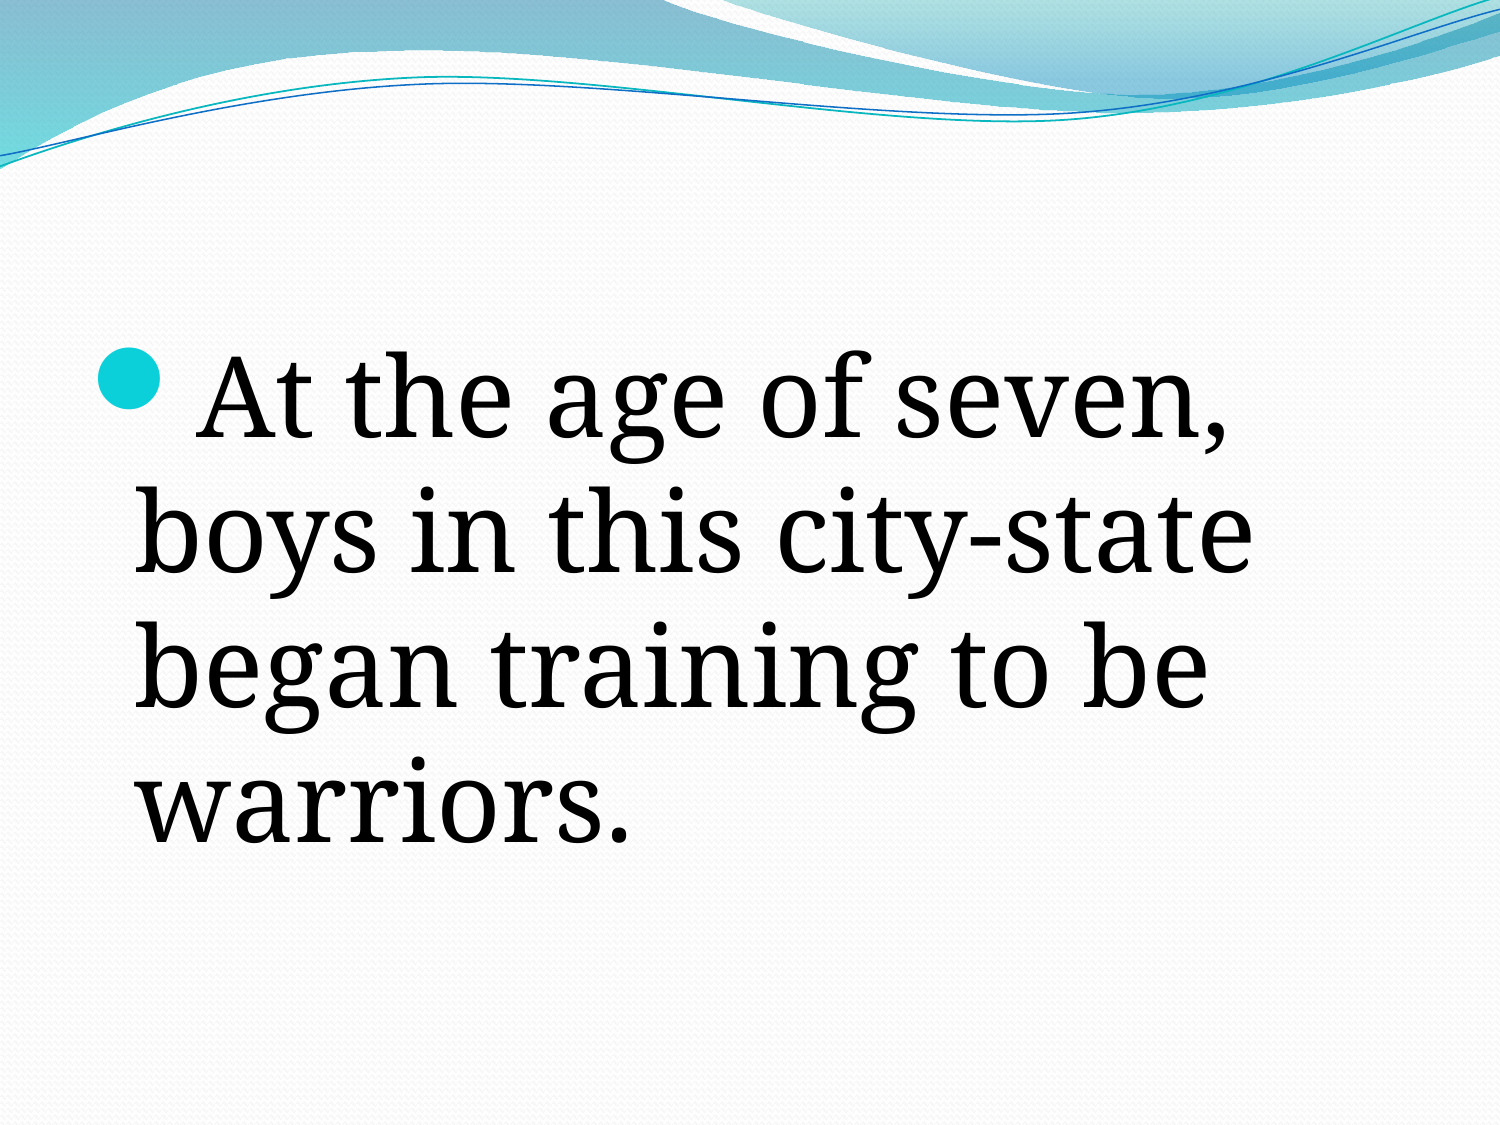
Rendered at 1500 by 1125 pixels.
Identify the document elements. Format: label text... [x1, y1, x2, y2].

list At the age of seven, boys in this city-state began training to be warriors. [75, 317, 1425, 1038]
